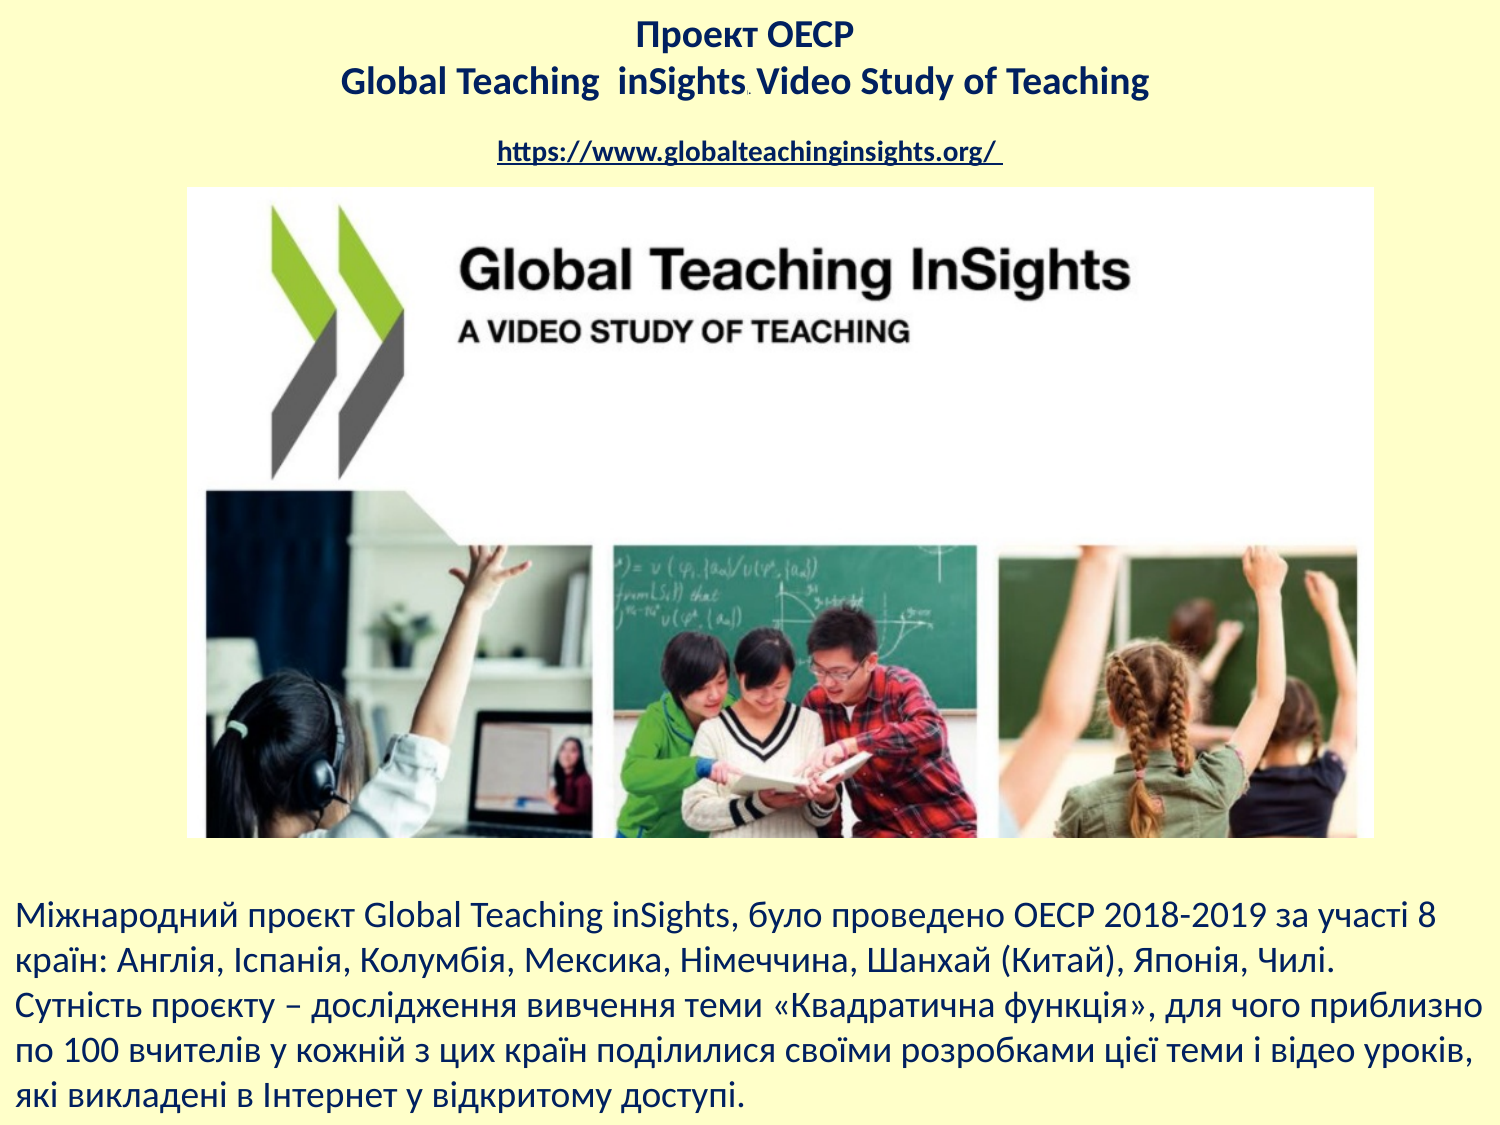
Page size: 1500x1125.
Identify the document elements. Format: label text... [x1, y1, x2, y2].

text_box https://www.globalteachinginsights.org/ [0, 124, 1500, 175]
text_box Проект ОЕСР Global Teaching inSights). Video Study of Teaching [0, 0, 1500, 113]
picture [187, 187, 1374, 838]
text_box Міжнародний проєкт Global Teaching inSights, було проведено ОЕСР 2018-2019 за участі 8 країн: Англія, Іспанія, Колумбія, Мексика, Німеччина, Шанхай (Китай), Японія, Чилі. Сутність проєкту – дослідження вивчення теми «Квадратична функція», для чого приблизно по 100 вчителів у кожній з цих країн поділилися своїми розробками цієї теми і відео уроків, які викладені в Інтернет у відкритому доступі. [0, 882, 1500, 1123]
